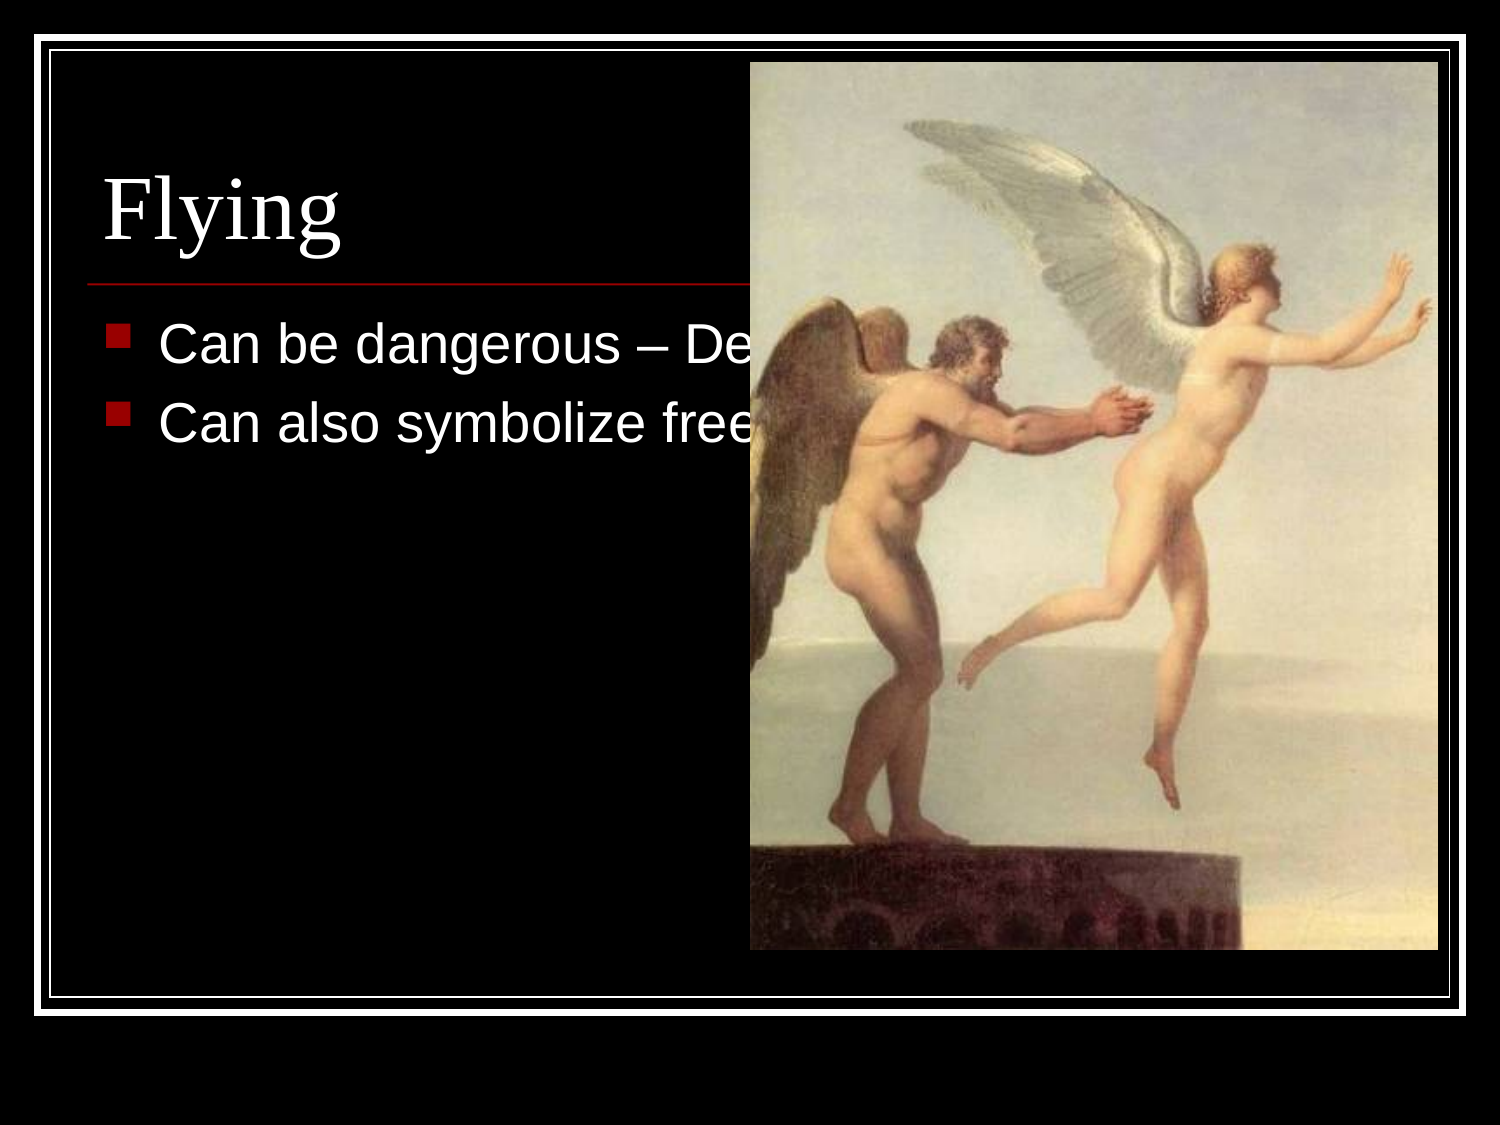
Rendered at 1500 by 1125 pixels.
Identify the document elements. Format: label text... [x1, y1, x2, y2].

list Can be dangerous – Dedalus and Icarus Can also symbolize freedom [87, 299, 1425, 963]
title Flying [87, 77, 744, 266]
picture [749, 62, 1438, 951]
